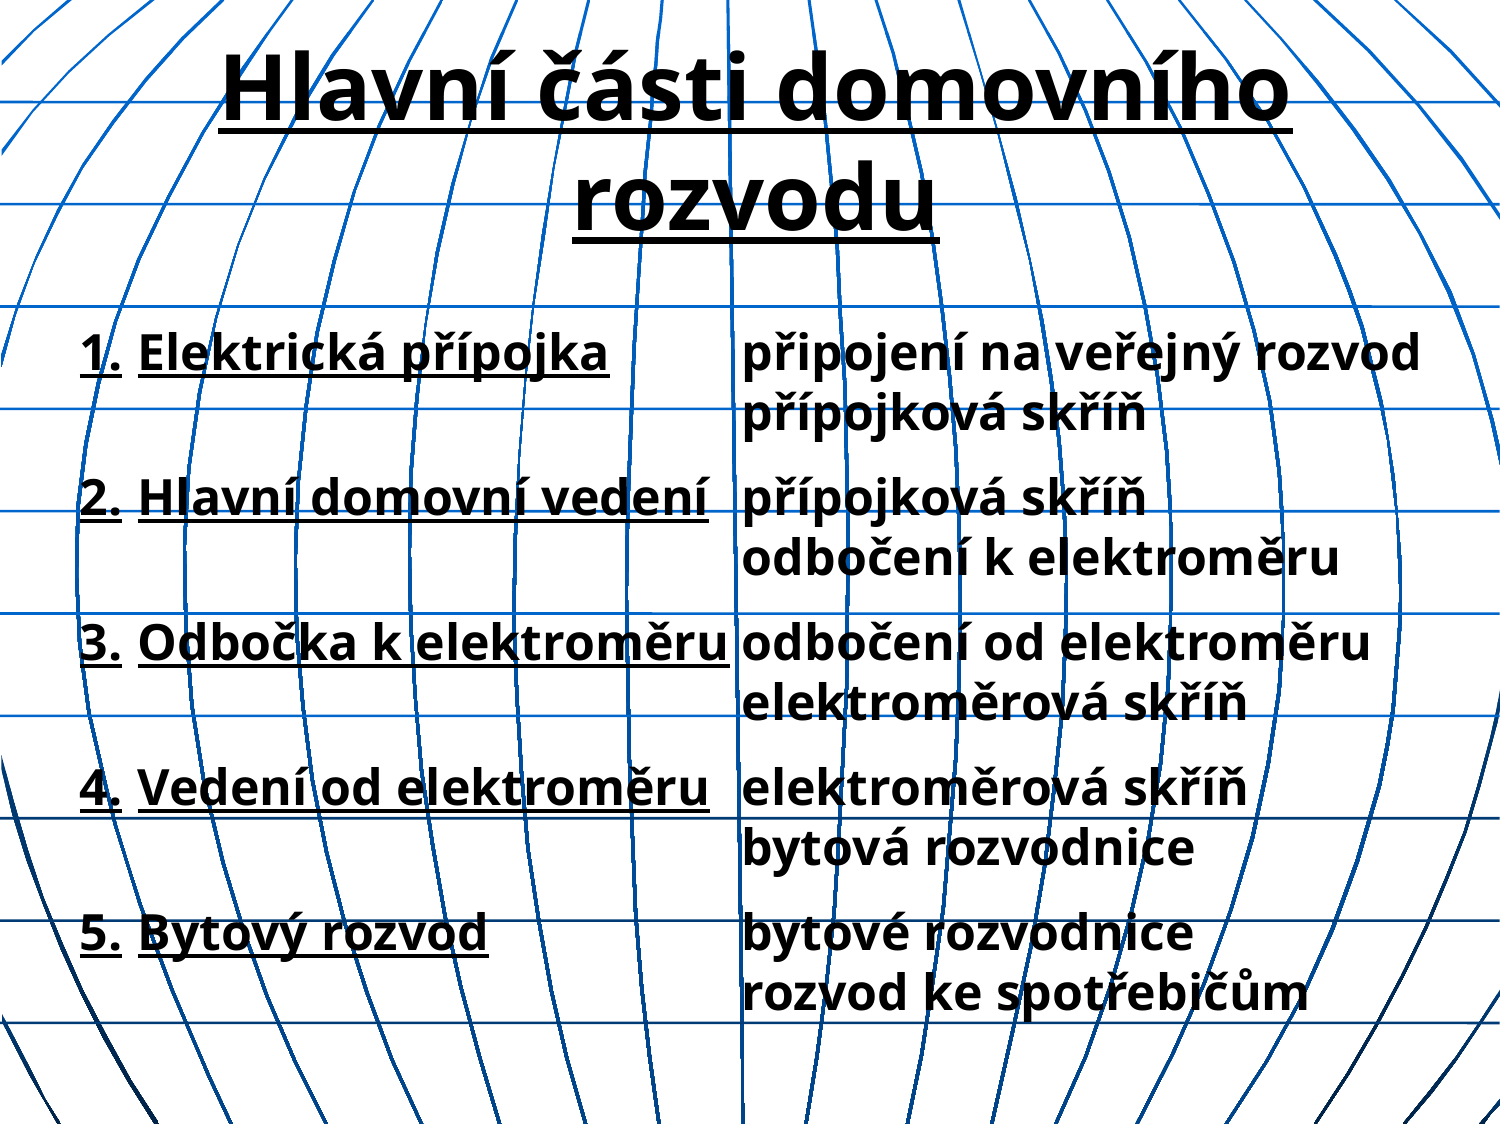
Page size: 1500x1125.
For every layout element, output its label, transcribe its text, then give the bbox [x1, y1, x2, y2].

title Hlavní části domovního rozvodu [41, 45, 1471, 233]
text_box 1. Elektrická přípojka připojení na veřejný rozvod přípojková skříň 2. Hlavní domovní vedení přípojková skříň odbočení k elektroměru 3. Odbočka k elektroměru odbočení od elektroměru elektroměrová skříň 4. Vedení od elektroměru elektroměrová skříň bytová rozvodnice 5. Bytový rozvod bytové rozvodnice rozvod ke spotřebičům [64, 312, 1459, 1028]
